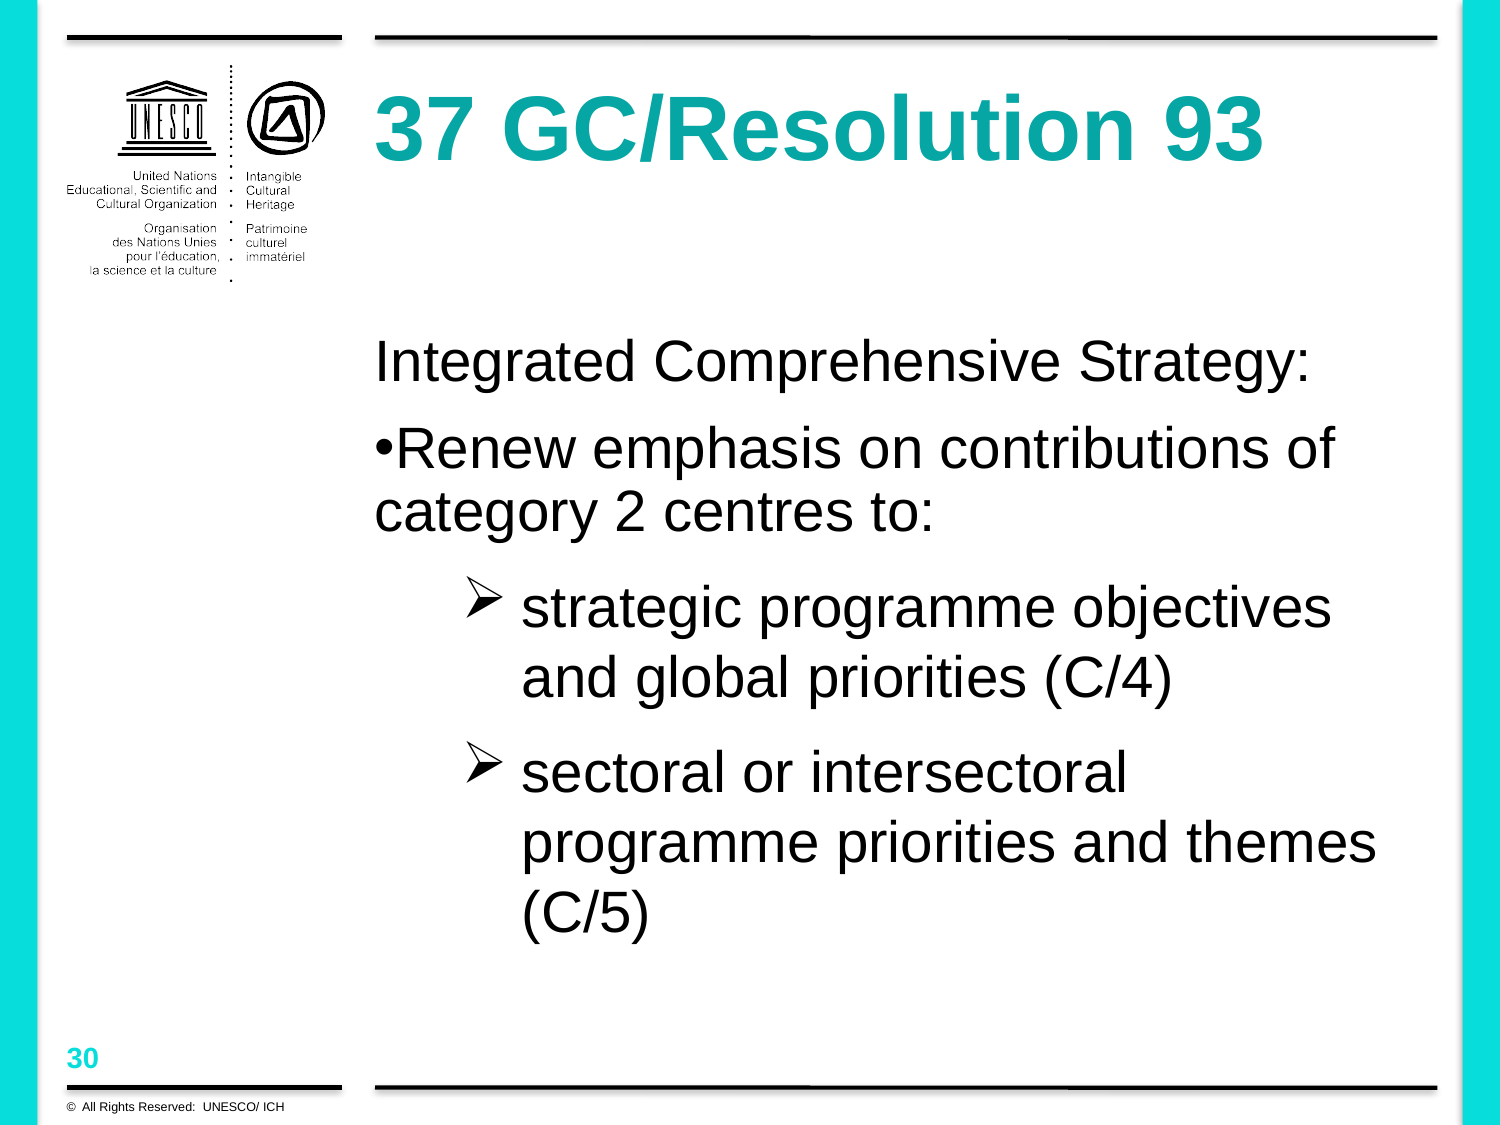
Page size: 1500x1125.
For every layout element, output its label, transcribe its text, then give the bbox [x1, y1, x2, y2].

list Integrated Comprehensive Strategy: Renew emphasis on contributions of category 2 centres to: strategic programme objectives and global priorities (C/4) sectoral or intersectoral programme priorities and themes (C/5) [374, 330, 1438, 1040]
title 37 GC/Resolution 93 [374, 68, 1438, 180]
picture [66, 65, 325, 282]
